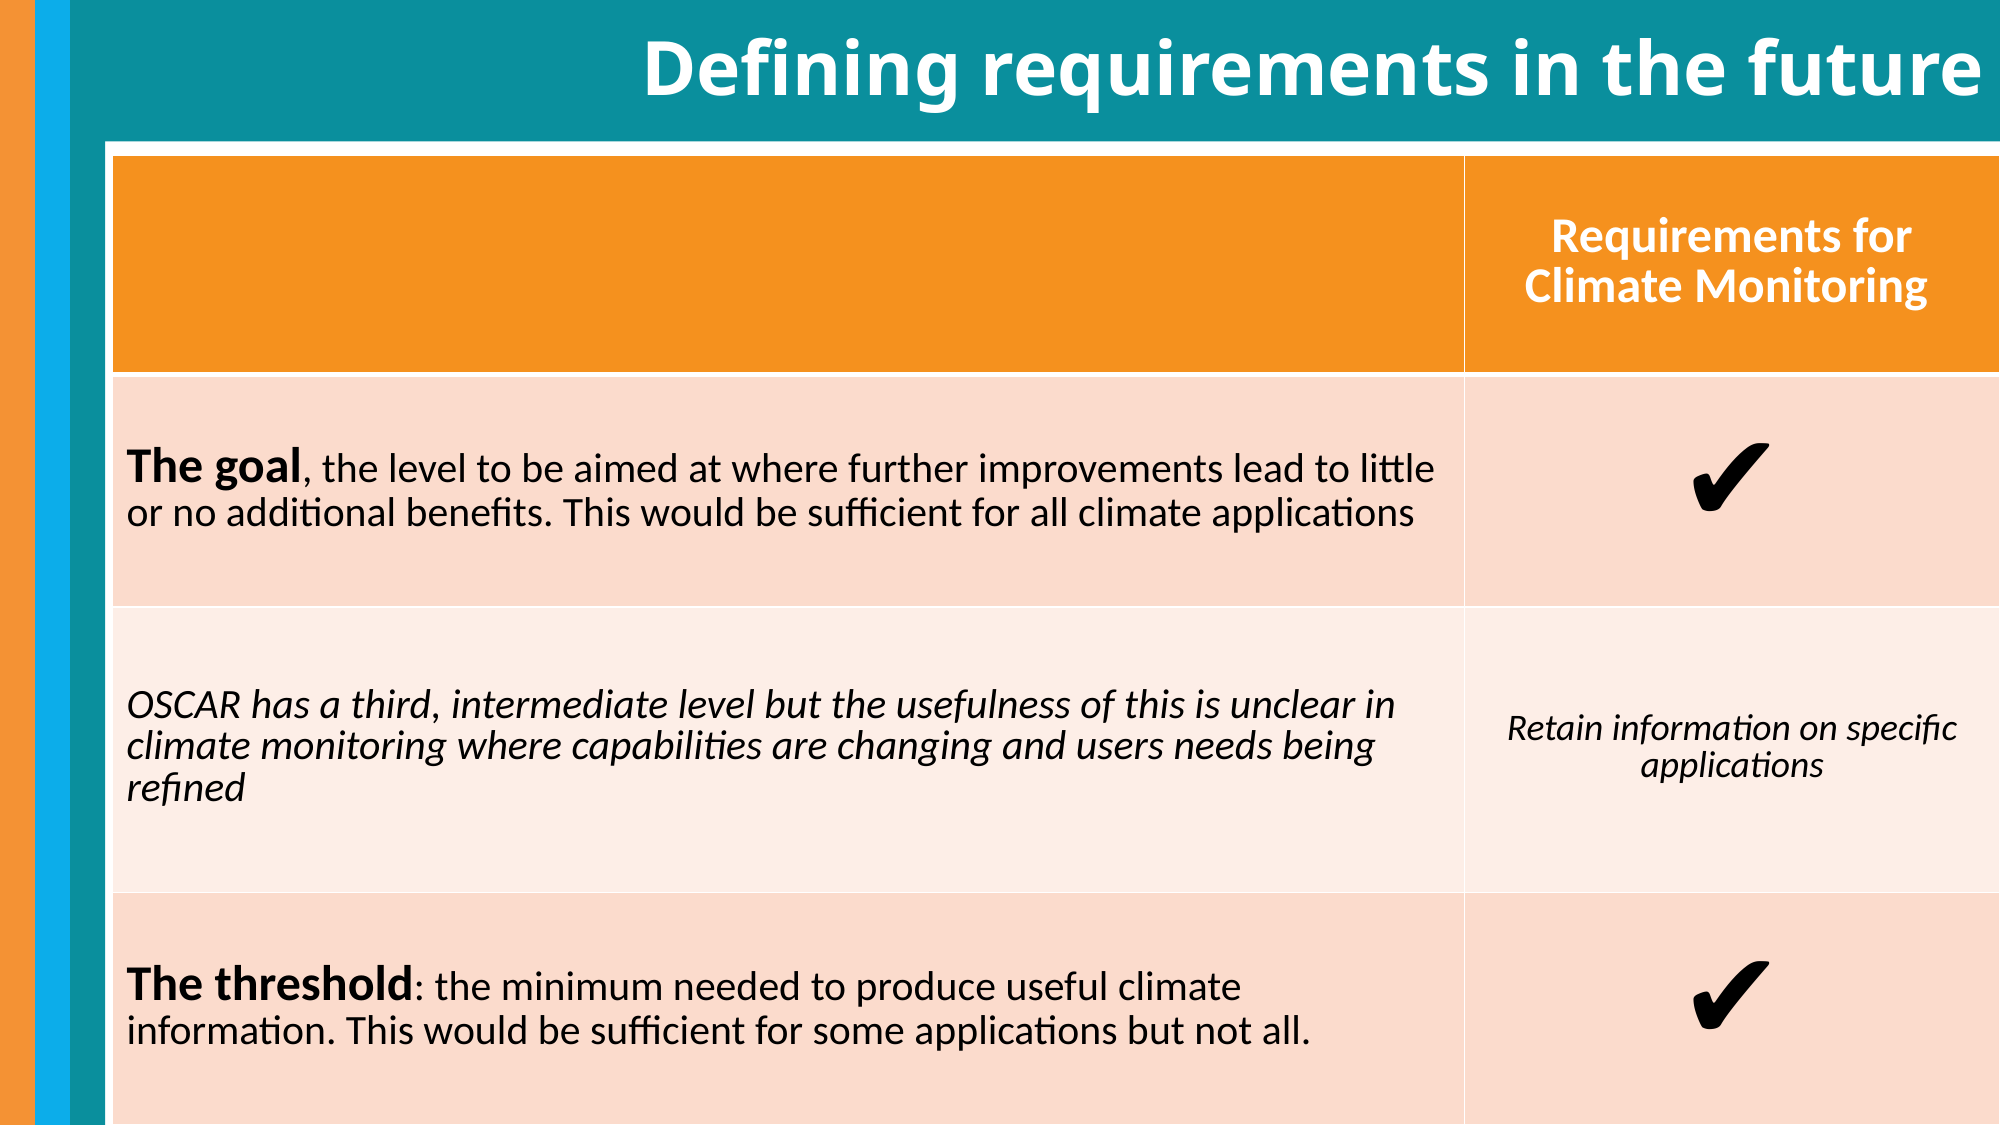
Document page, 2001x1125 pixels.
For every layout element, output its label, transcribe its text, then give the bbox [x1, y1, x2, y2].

table_cell ✔ [1465, 377, 1999, 606]
table_cell ✔ [1465, 893, 1999, 1124]
table_cell Retain information on specific applications [1465, 608, 1999, 892]
table_cell The threshold: the minimum needed to produce useful climate information. This would be sufficient for some applications but not all. [113, 893, 1464, 1124]
table_cell The goal, the level to be aimed at where further improvements lead to little or no additional benefits. This would be sufficient for all climate applications [113, 377, 1464, 606]
table_cell OSCAR has a third, intermediate level but the usefulness of this is unclear in climate monitoring where capabilities are changing and users needs being refined [113, 608, 1464, 892]
table_header [113, 156, 1464, 372]
table_header Requirements for Climate Monitoring [1465, 156, 1999, 372]
title Defining requirements in the future [85, 0, 2000, 142]
